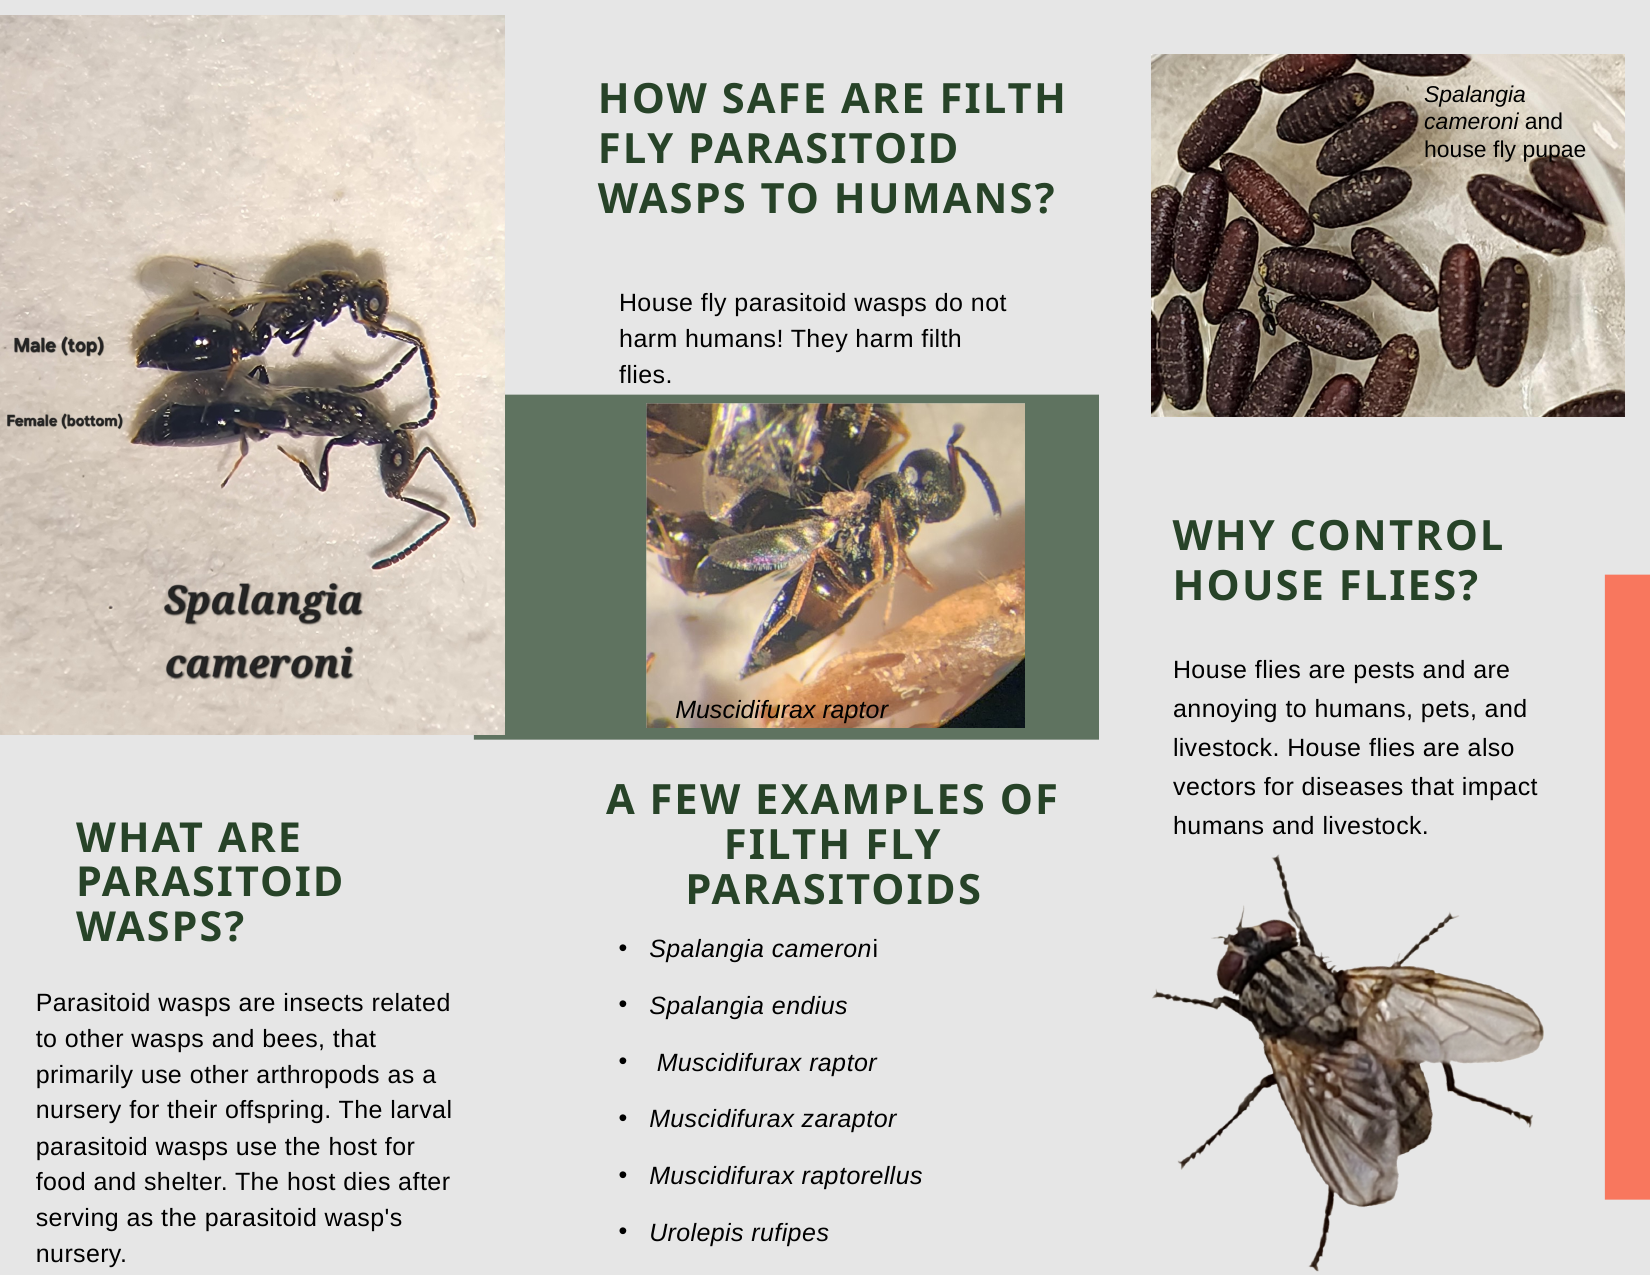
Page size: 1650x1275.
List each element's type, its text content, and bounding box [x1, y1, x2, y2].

list Spalangia cameroni Spalangia endius Muscidifurax raptor Muscidifurax zaraptor Muscidifurax raptorellus Urolepis rufipes [618, 926, 1072, 1275]
list House flies are pests and are annoying to humans, pets, and livestock. House flies are also vectors for diseases that impact humans and livestock. [1173, 644, 1574, 870]
list A few examples of filth fly parasitoids [596, 778, 1071, 925]
picture [646, 404, 1025, 728]
picture [0, 15, 506, 738]
list How safe are Filth fly parasitoid wasps to humans? [597, 72, 1073, 238]
picture [1051, 781, 1607, 1275]
list Parasitoid wasps are insects related to other wasps and bees, that primarily use other arthropods as a nursery for their offspring. The larval parasitoid wasps use the host for food and shelter. The host dies after serving as the parasitoid wasp's nursery. [35, 980, 461, 1248]
list House fly parasitoid wasps do not harm humans! They harm filth flies. [619, 280, 1024, 417]
picture [1151, 54, 1625, 417]
list Why Control House Flies? [1172, 509, 1572, 665]
title What are Parasitoid wasps? [75, 816, 461, 952]
